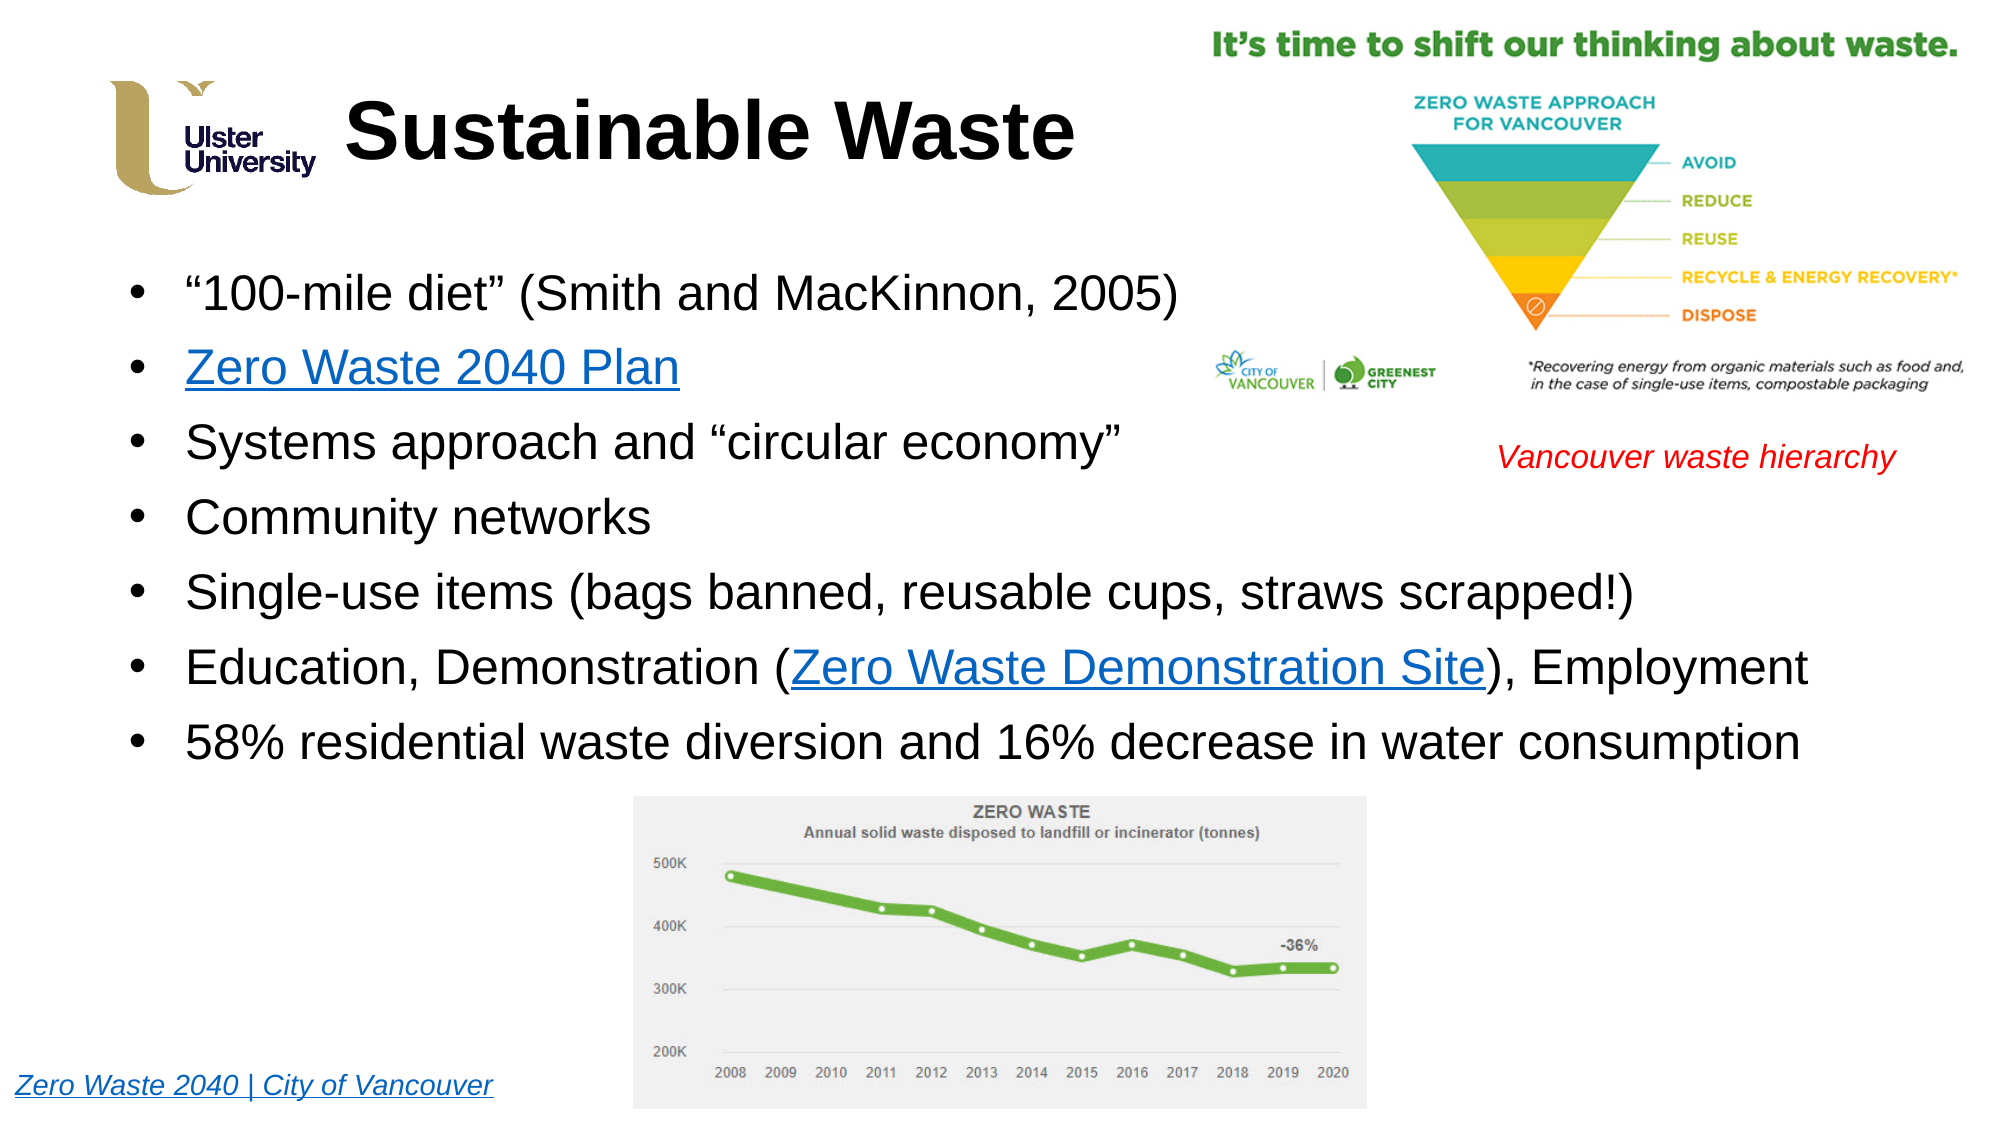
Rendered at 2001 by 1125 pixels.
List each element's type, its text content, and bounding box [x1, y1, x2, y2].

title Sustainable Waste [329, 58, 1208, 185]
text_box Vancouver waste hierarchy [1481, 428, 1912, 483]
list “100-mile diet” (Smith and MacKinnon, 2005) Zero Waste 2040 Plan Systems approach and “circular economy” Community networks Single-use items (bags banned, reusable cups, straws scrapped!) Education, Demonstration (Zero Waste Demonstration Site), Employment 58% residential waste diversion and 16% decrease in water consumption [113, 259, 1979, 1084]
picture [633, 796, 1367, 1109]
text_box Zero Waste 2040 | City of Vancouver [0, 1058, 633, 1109]
picture [1208, 21, 1973, 398]
picture [109, 81, 316, 195]
